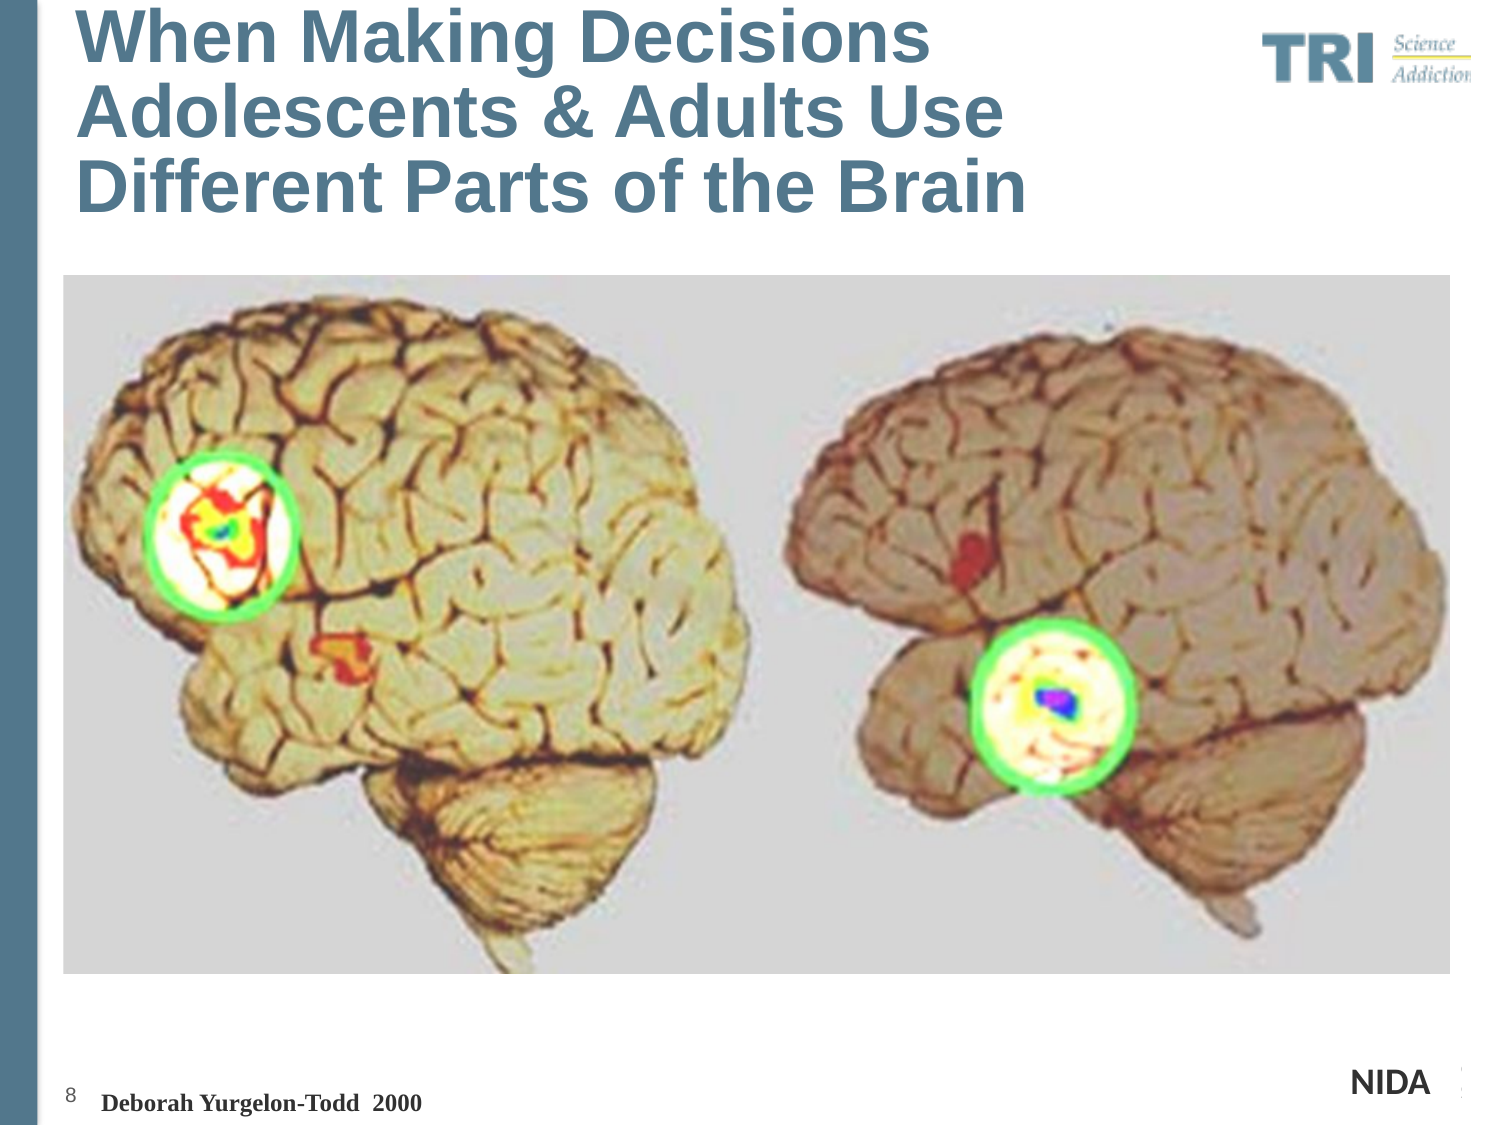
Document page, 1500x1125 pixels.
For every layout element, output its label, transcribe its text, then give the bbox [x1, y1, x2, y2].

text_box Deborah Yurgelon-Todd 2000 [86, 1079, 672, 1125]
picture [63, 274, 1451, 974]
title When Making Decisions Adolescents & Adults Use Different Parts of the Brain [75, 56, 1267, 175]
slide_number 8 [50, 1064, 400, 1124]
text_box NIDA [1131, 1049, 1462, 1109]
